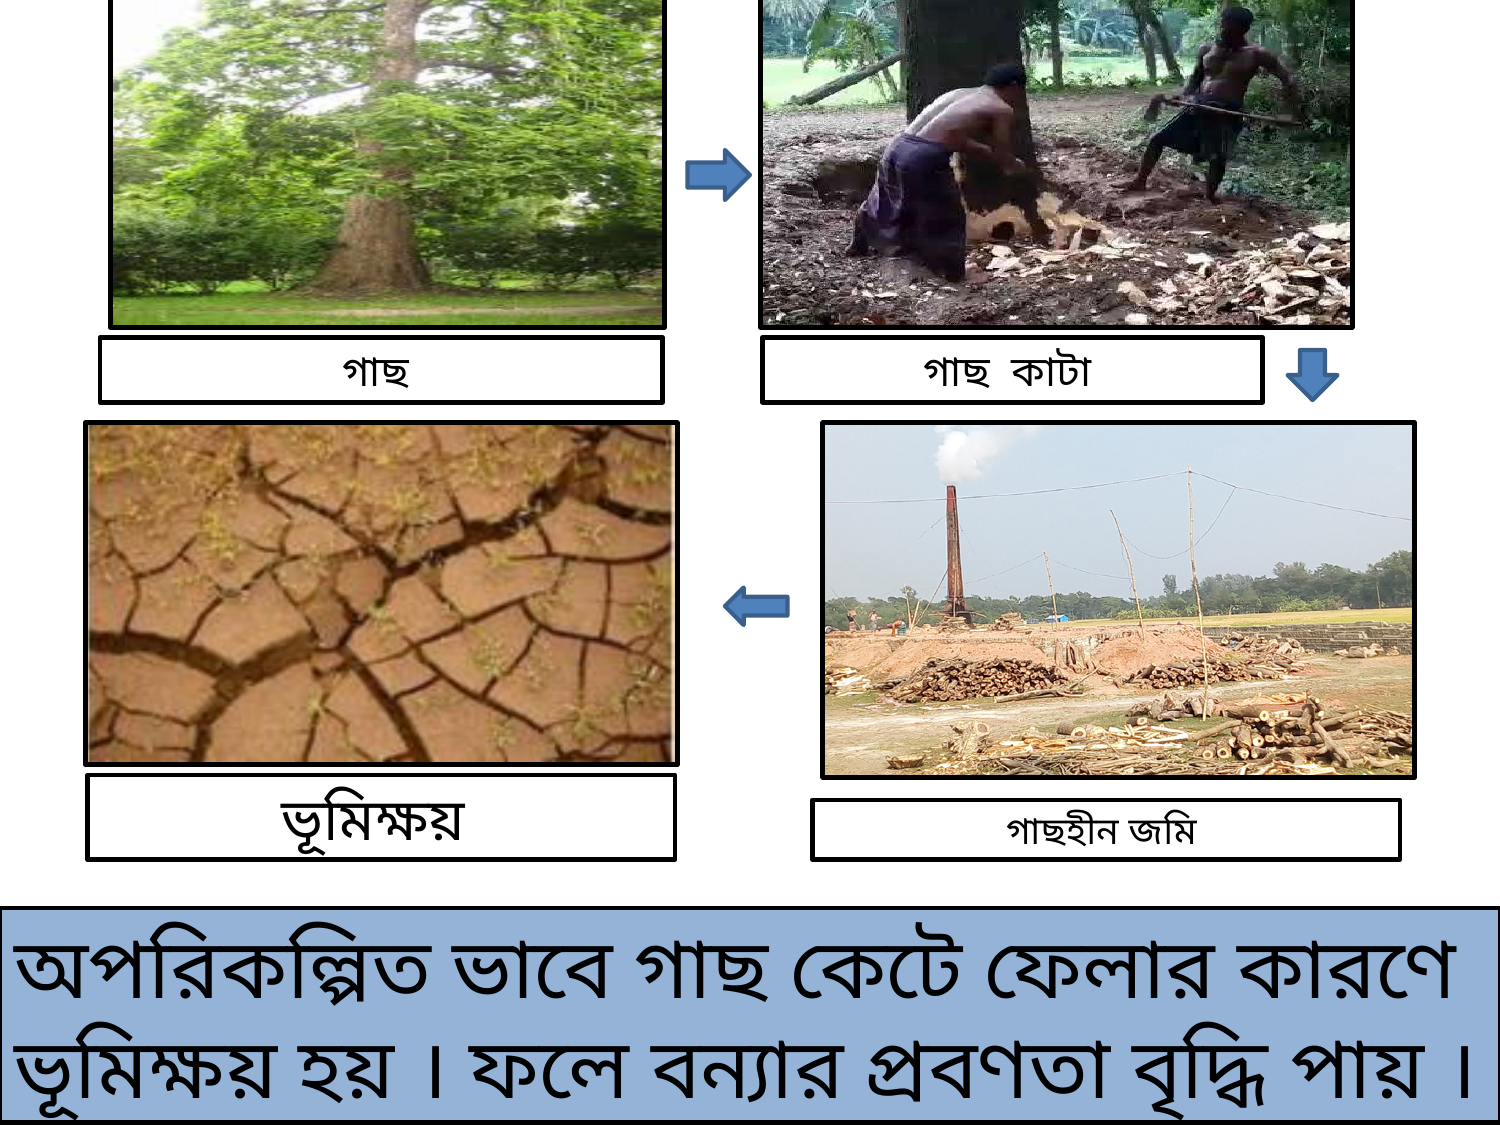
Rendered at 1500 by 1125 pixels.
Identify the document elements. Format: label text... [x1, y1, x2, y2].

text_box গাছহীন জমি [812, 799, 1400, 860]
text_box গাছ কাটা [762, 337, 1263, 403]
text_box অপরিকল্পিত ভাবে গাছ কেটে ফেলার কারণে ভূমিক্ষয় হয় । ফলে বন্যার প্রবণতা বৃদ্ধি পায় । [0, 907, 1500, 1123]
picture [762, 0, 1351, 326]
picture [112, 0, 663, 326]
text_box [685, 148, 753, 202]
text_box ভূমিক্ষয় [87, 774, 675, 860]
text_box [722, 585, 790, 627]
picture [87, 424, 676, 763]
picture [824, 424, 1413, 776]
text_box [1285, 347, 1340, 403]
text_box গাছ [99, 337, 663, 403]
